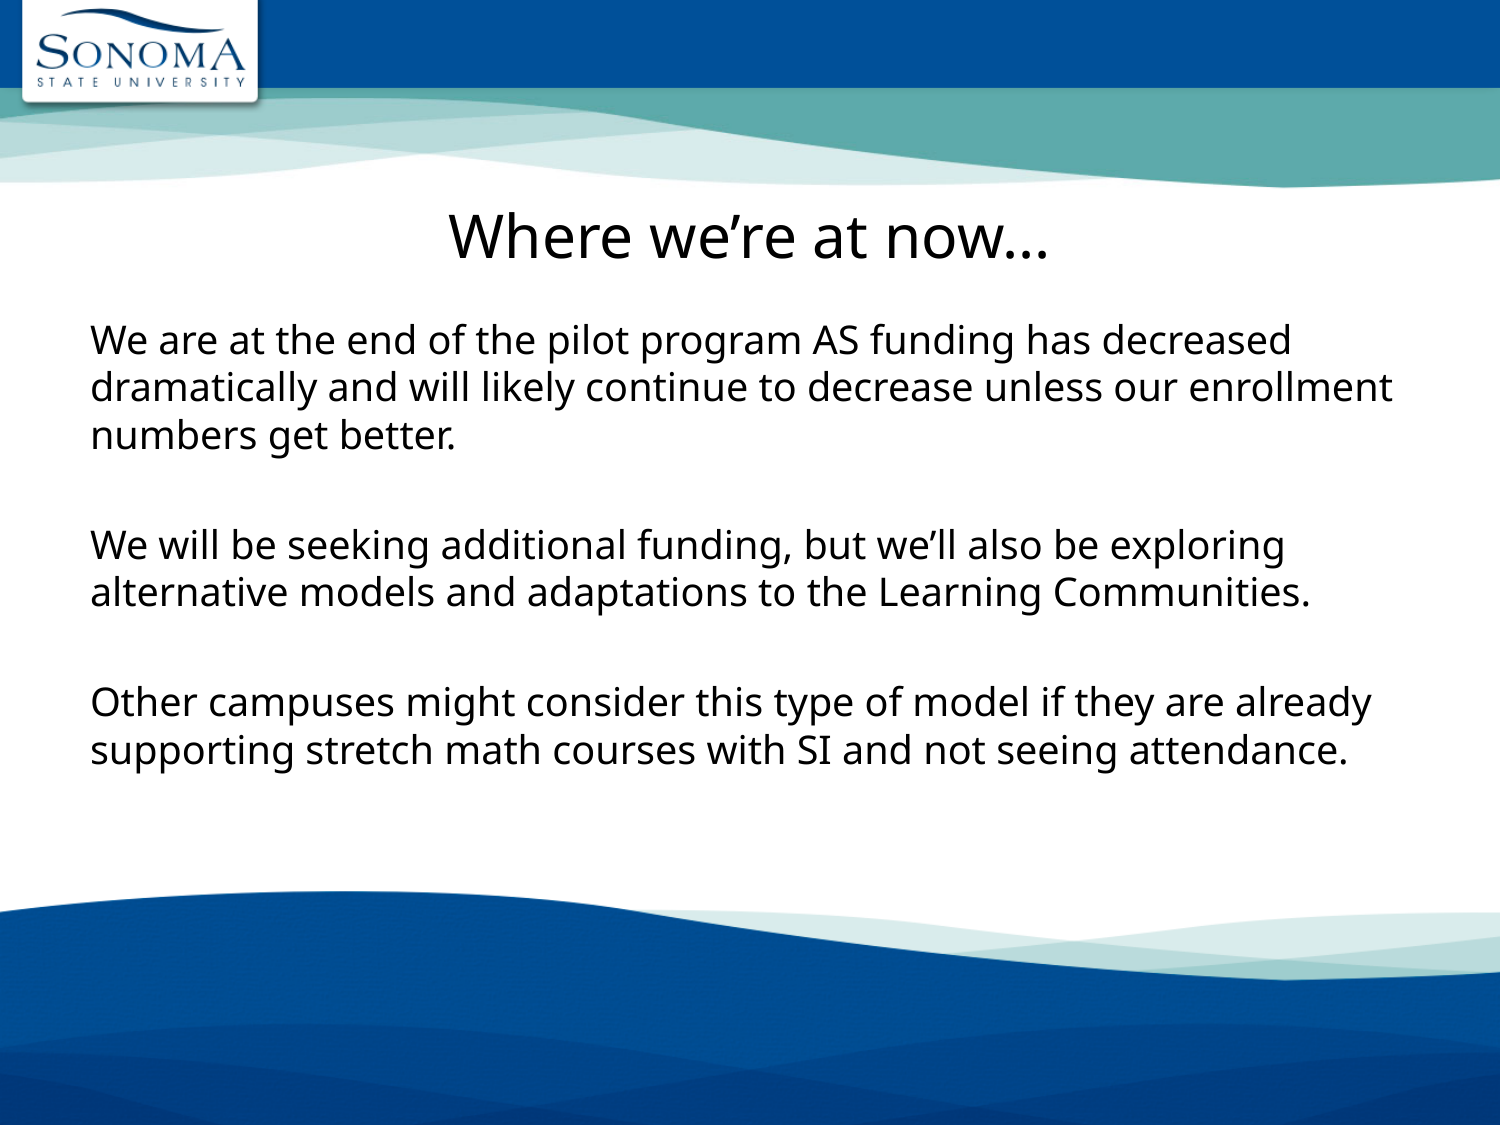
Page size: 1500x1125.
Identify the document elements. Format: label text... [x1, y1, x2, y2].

picture [0, 0, 1500, 204]
title Where we’re at now... [75, 187, 1425, 282]
picture [0, 860, 1500, 1125]
list We are at the end of the pilot program AS funding has decreased dramatically and will likely continue to decrease unless our enrollment numbers get better. We will be seeking additional funding, but we’ll also be exploring alternative models and adaptations to the Learning Communities. Other campuses might consider this type of model if they are already supporting stretch math courses with SI and not seeing attendance. [75, 307, 1425, 893]
